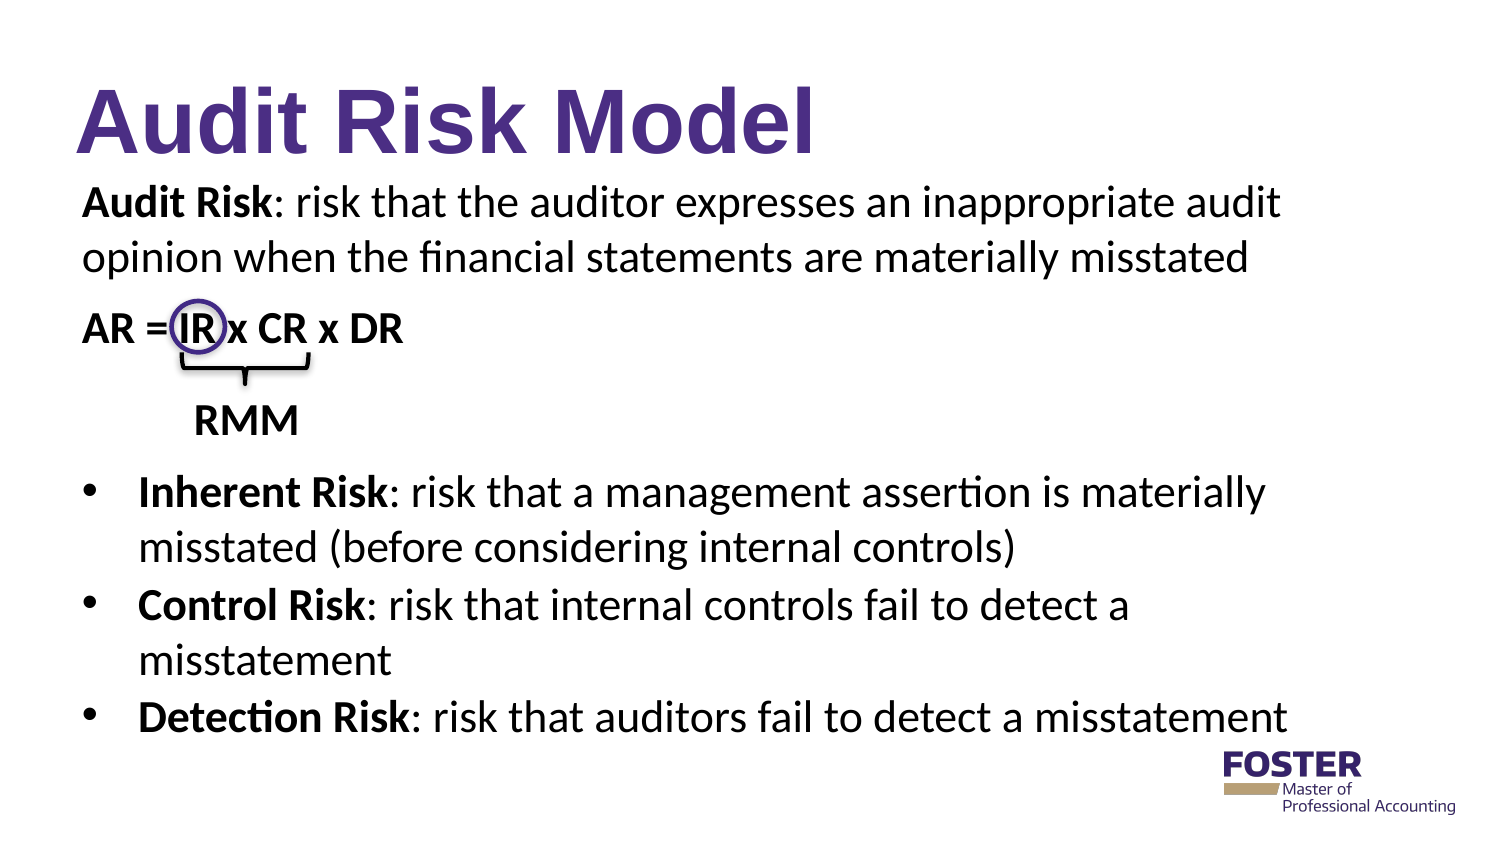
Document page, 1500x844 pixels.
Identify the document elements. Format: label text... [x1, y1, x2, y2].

picture [1221, 749, 1458, 817]
list Audit Risk: risk that the auditor expresses an inappropriate audit opinion when the financial statements are materially misstated [59, 164, 1410, 290]
text_box [179, 352, 311, 381]
title Audit Risk Model [59, 54, 1422, 181]
text_box [170, 300, 226, 354]
text_box Inherent Risk: risk that a management assertion is materially misstated (before considering internal controls) Control Risk: risk that internal controls fail to detect a misstatement Detection Risk: risk that auditors fail to detect a misstatement [59, 454, 1410, 749]
text_box AR = IR x CR x DR [59, 290, 1410, 361]
text_box RMM [171, 381, 1500, 452]
